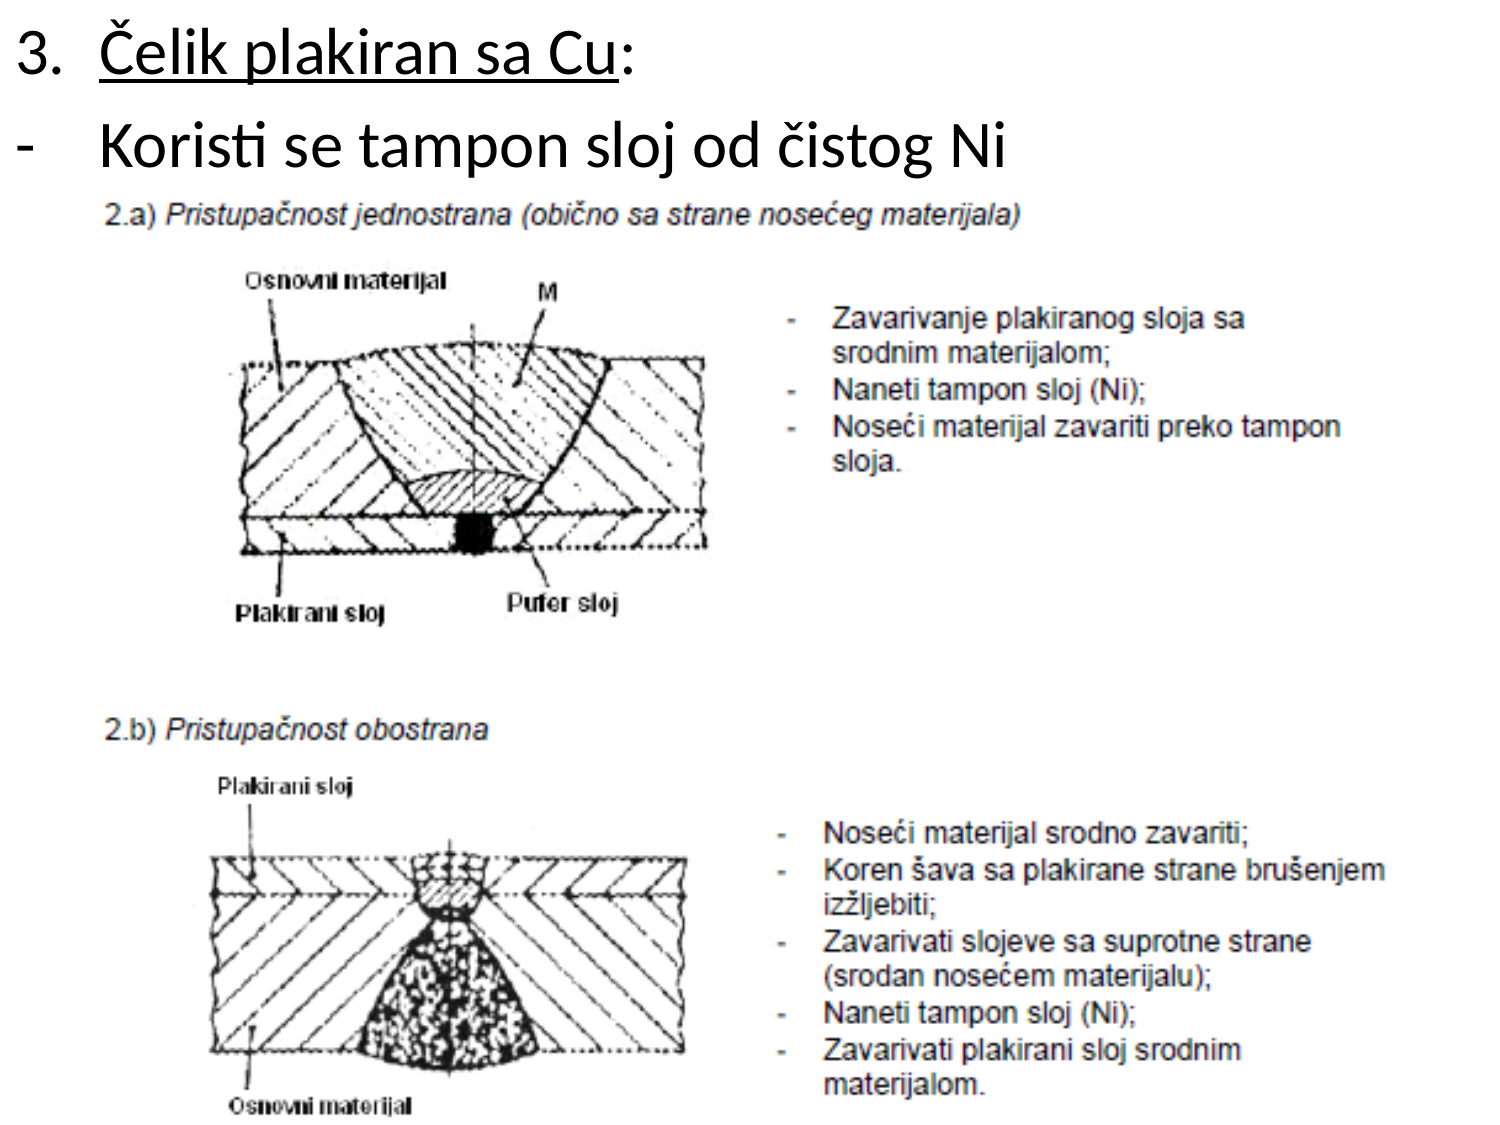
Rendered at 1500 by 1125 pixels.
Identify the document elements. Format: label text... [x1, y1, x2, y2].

picture [99, 179, 1401, 1125]
list Čelik plakiran sa Cu: - Koristi se tampon sloj od čistog Ni [0, 0, 1350, 905]
